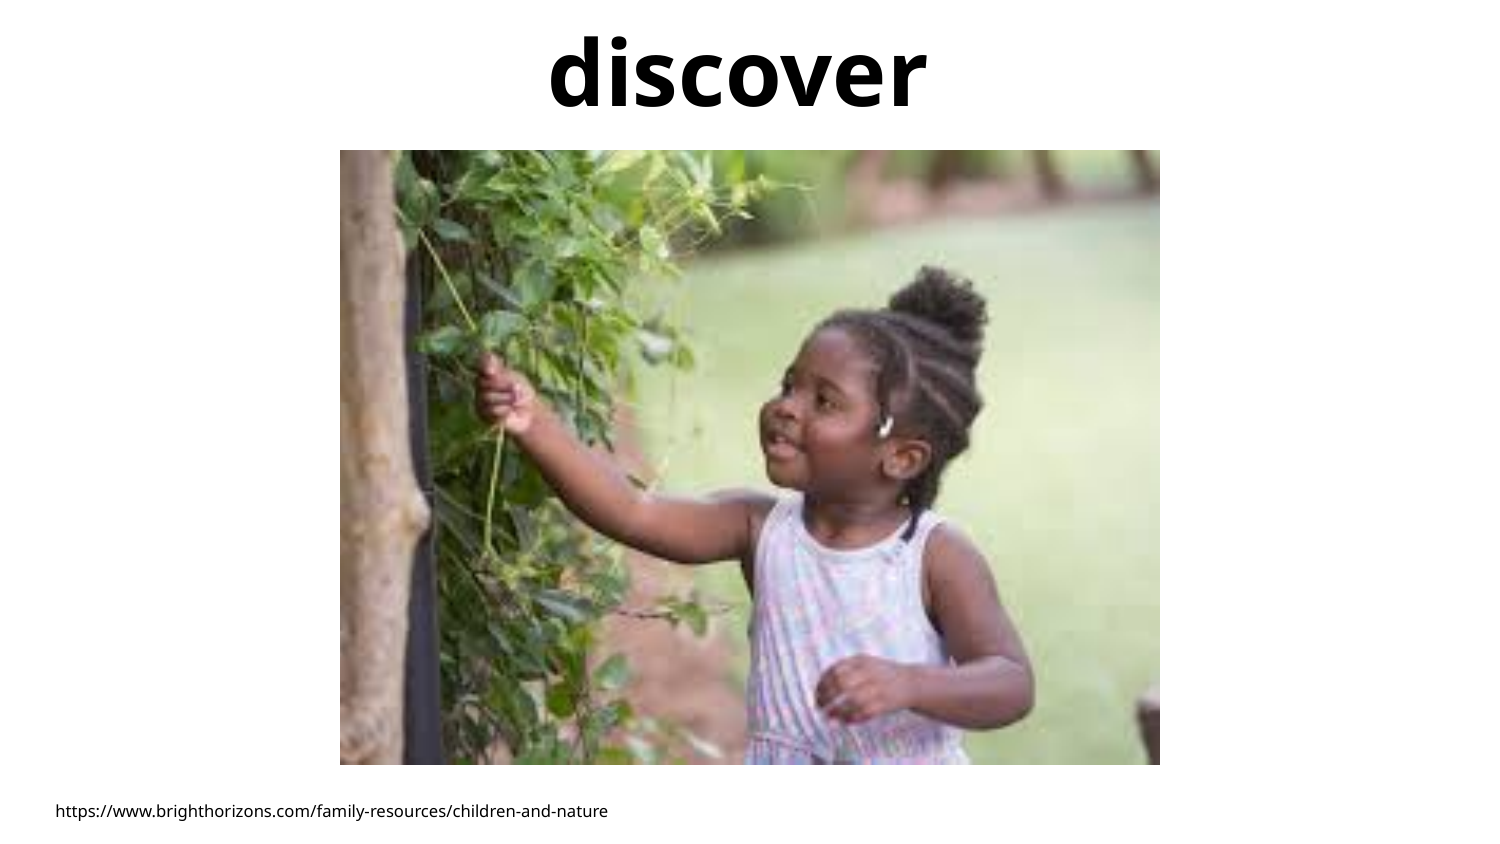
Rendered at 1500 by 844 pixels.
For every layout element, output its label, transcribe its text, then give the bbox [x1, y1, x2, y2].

text_box https://www.brighthorizons.com/family-resources/children-and-nature [40, 785, 1174, 832]
picture [339, 150, 1161, 765]
title discover [51, 0, 1449, 94]
